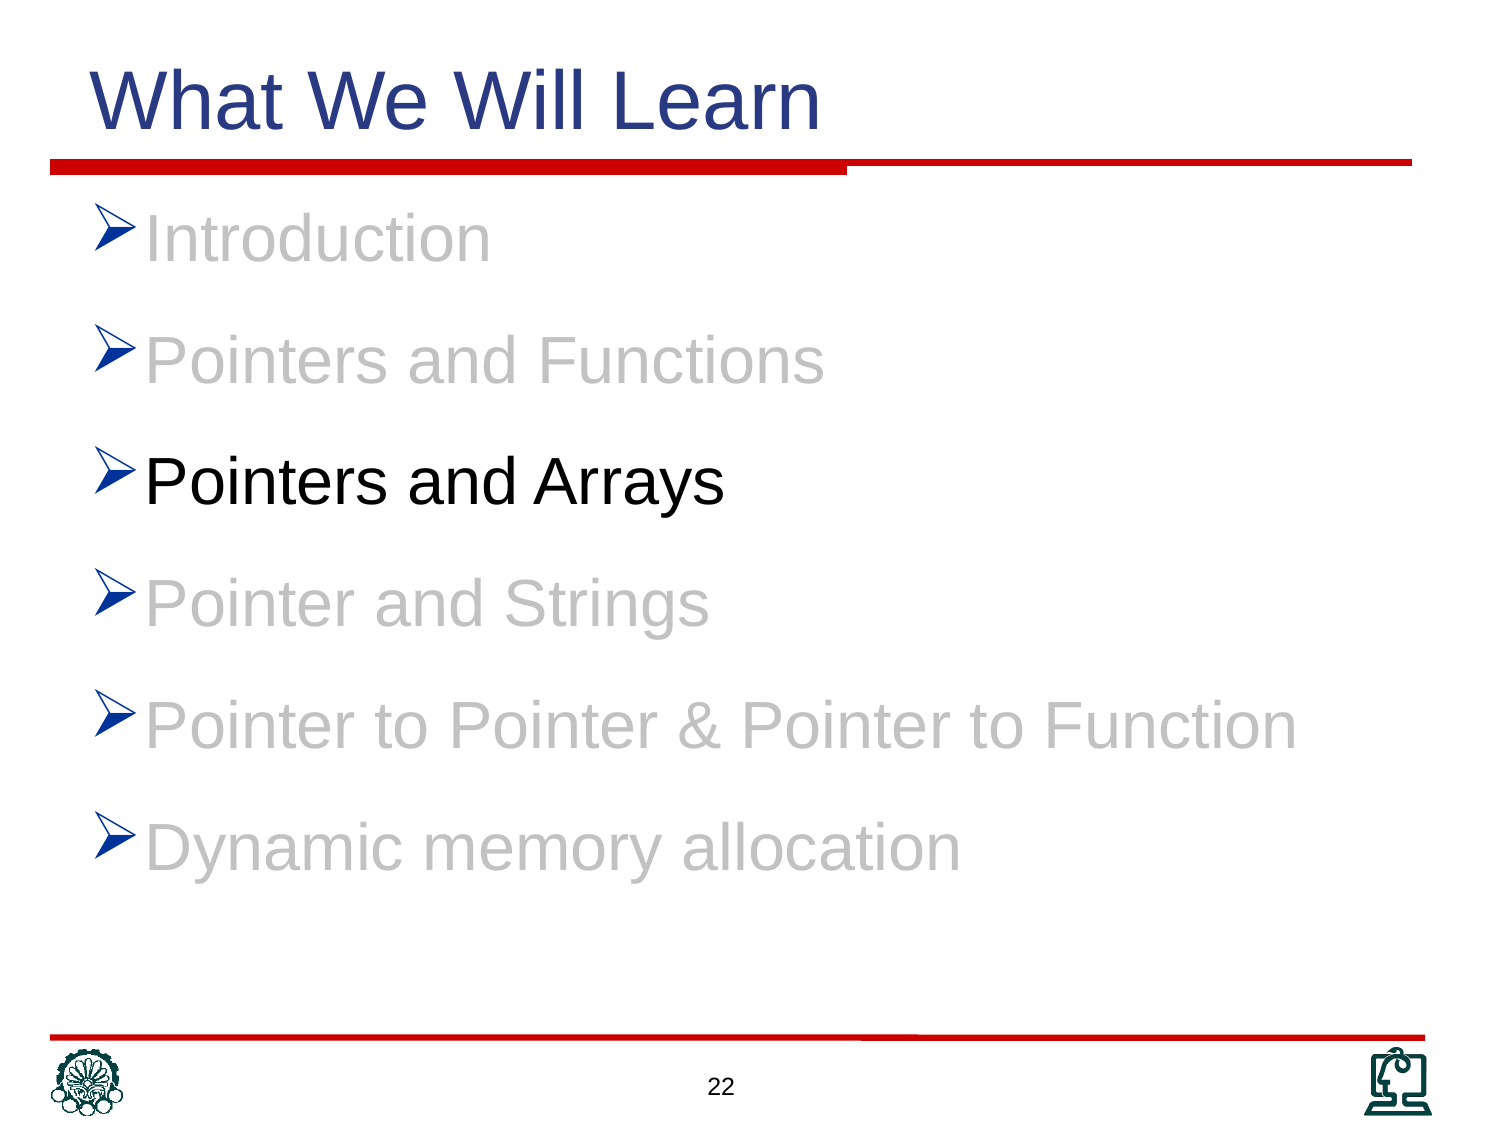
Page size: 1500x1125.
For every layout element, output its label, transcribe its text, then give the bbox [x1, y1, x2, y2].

text_box 22 [650, 1062, 750, 1103]
text_box What We Will Learn [74, 24, 1425, 155]
text_box Introduction Pointers and Functions Pointers and Arrays Pointer and Strings Pointer to Pointer & Pointer to Function Dynamic memory allocation [74, 187, 1425, 994]
picture [50, 1047, 125, 1118]
picture [1362, 1045, 1438, 1119]
